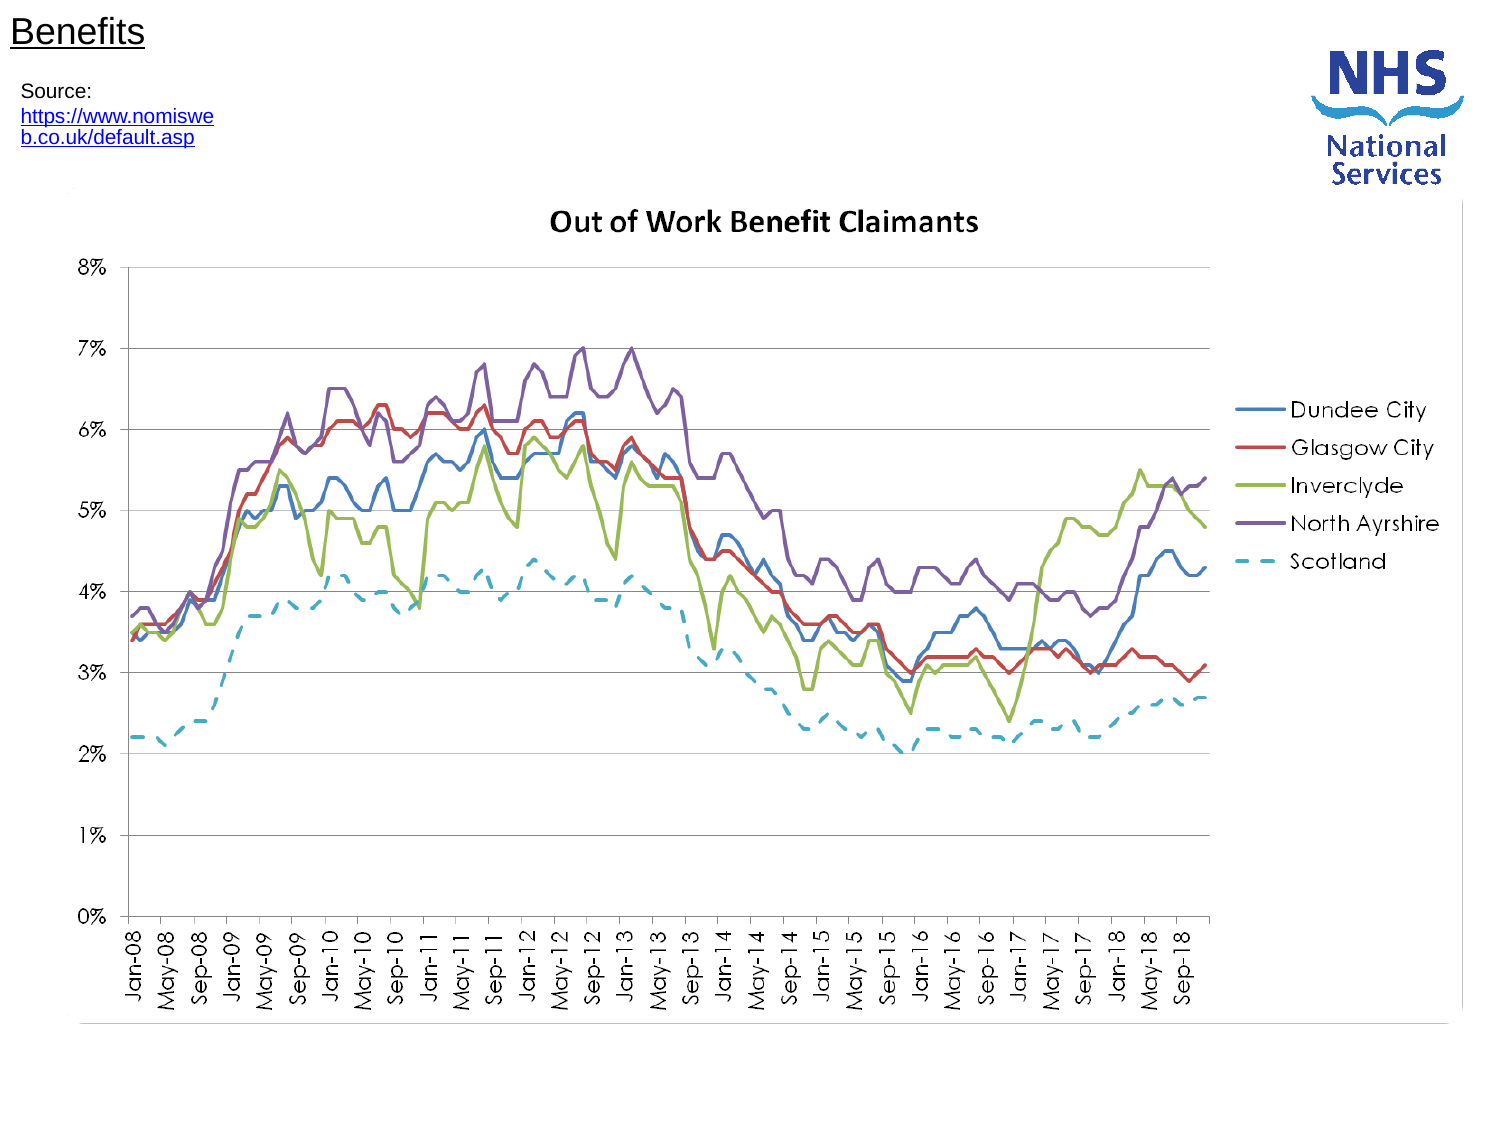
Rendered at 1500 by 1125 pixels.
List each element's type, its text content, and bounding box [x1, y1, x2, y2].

text_box Source: https://www.nomisweb.co.uk/default.asp [5, 70, 231, 136]
picture [64, 50, 1464, 1024]
text_box Benefits [0, 0, 161, 60]
